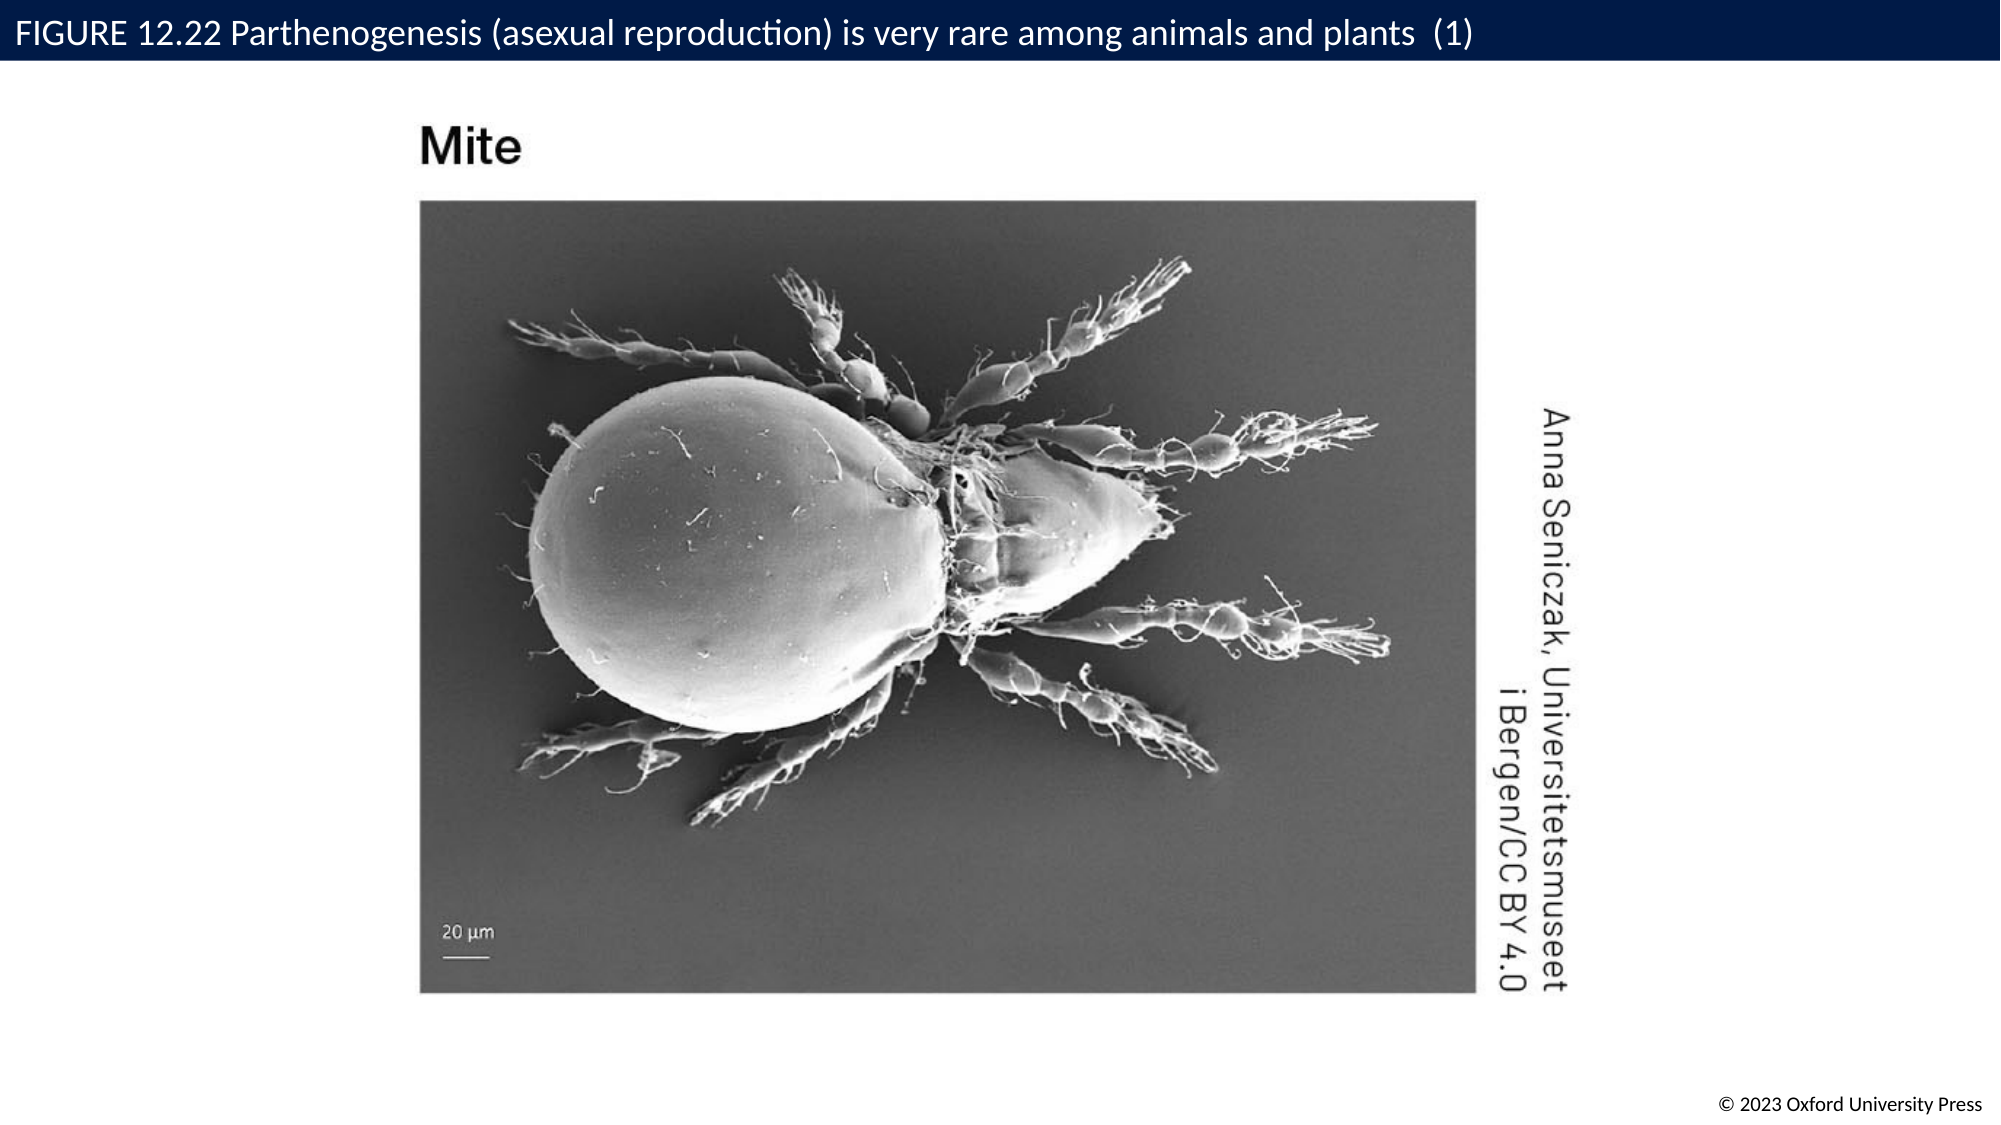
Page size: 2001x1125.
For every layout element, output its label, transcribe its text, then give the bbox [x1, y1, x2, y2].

picture [414, 122, 1586, 1003]
title FIGURE 12.22 Parthenogenesis (asexual reproduction) is very rare among animals and plants (1) [0, 0, 2000, 61]
